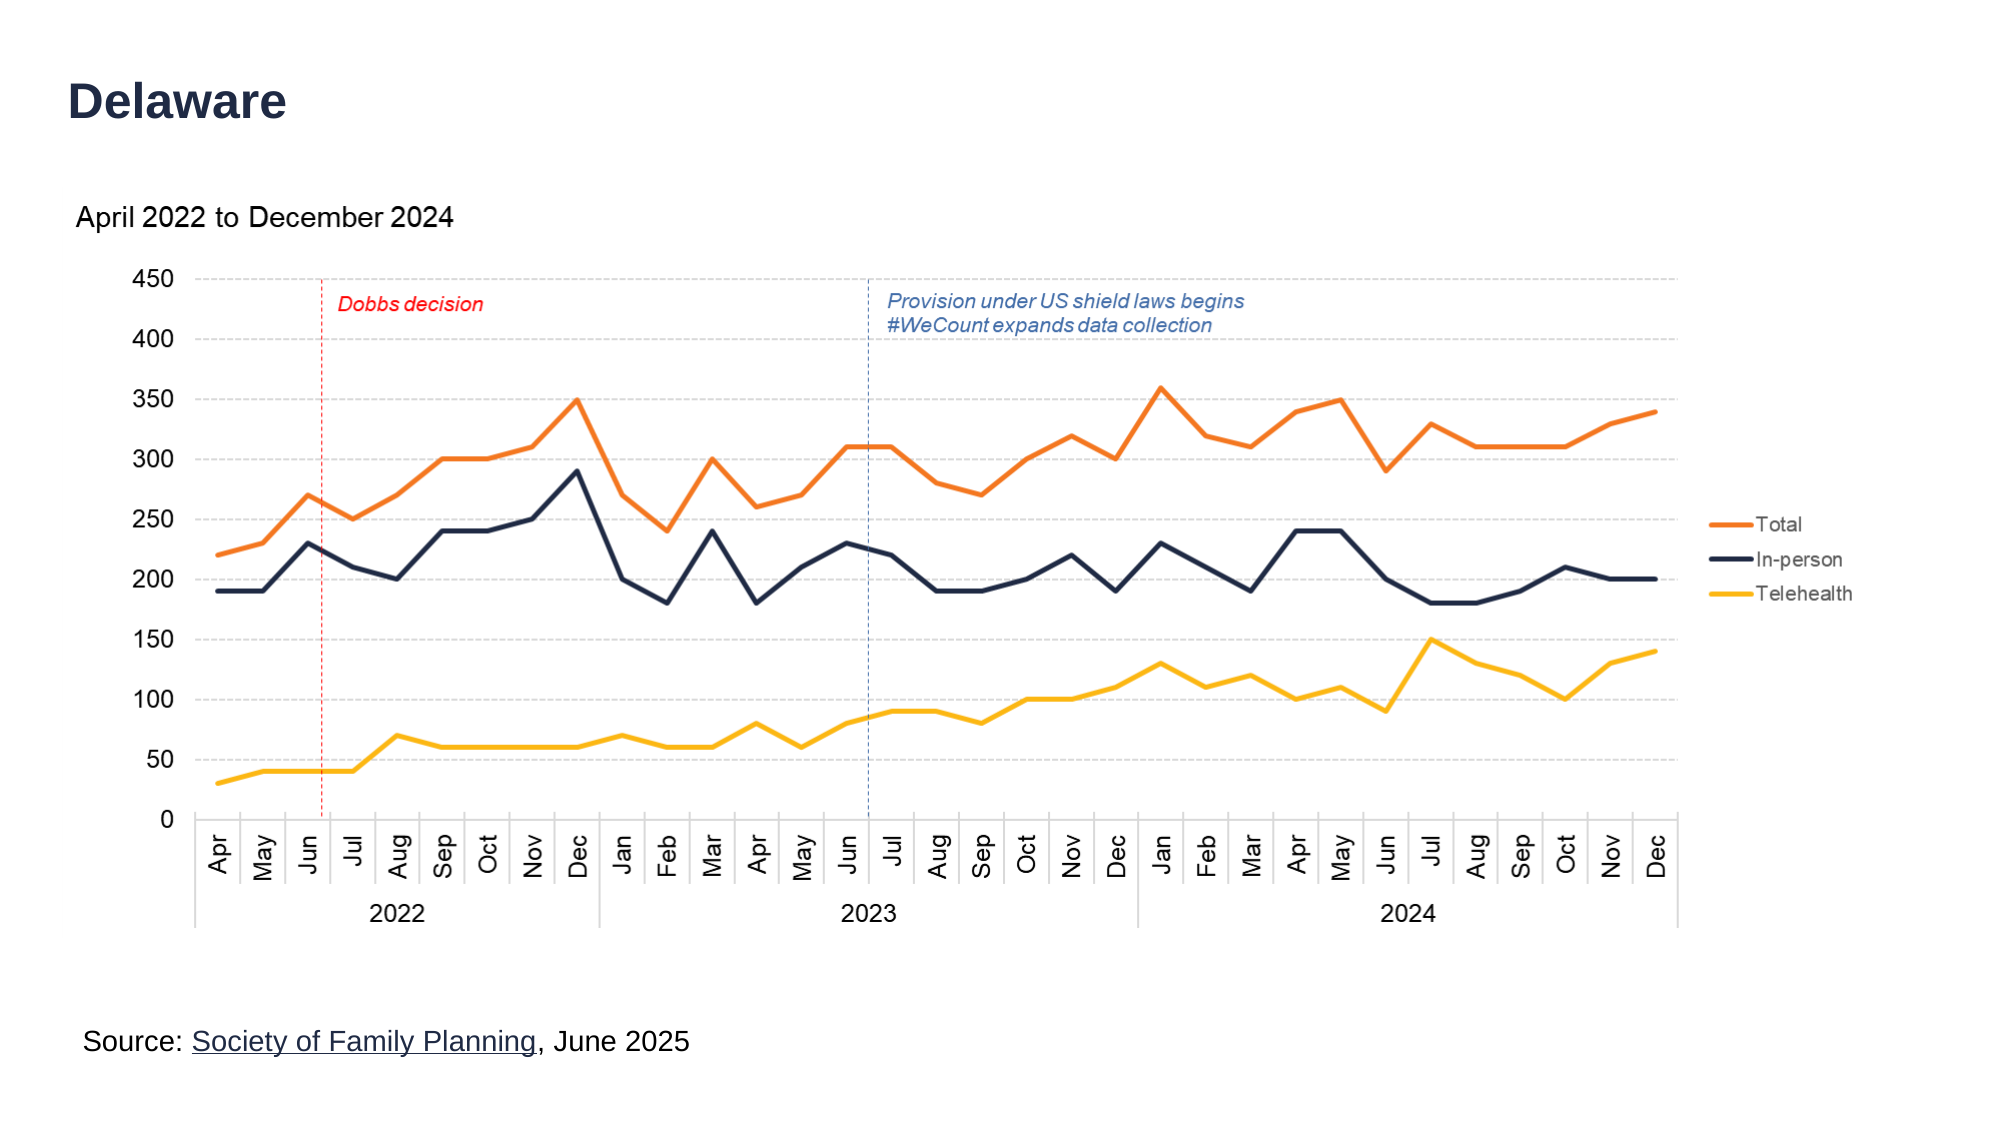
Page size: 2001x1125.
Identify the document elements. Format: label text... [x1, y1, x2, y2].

text_box Source: Society of Family Planning, June 2025 [67, 1014, 833, 1065]
picture [61, 187, 1939, 938]
title Delaware [67, 59, 1546, 146]
